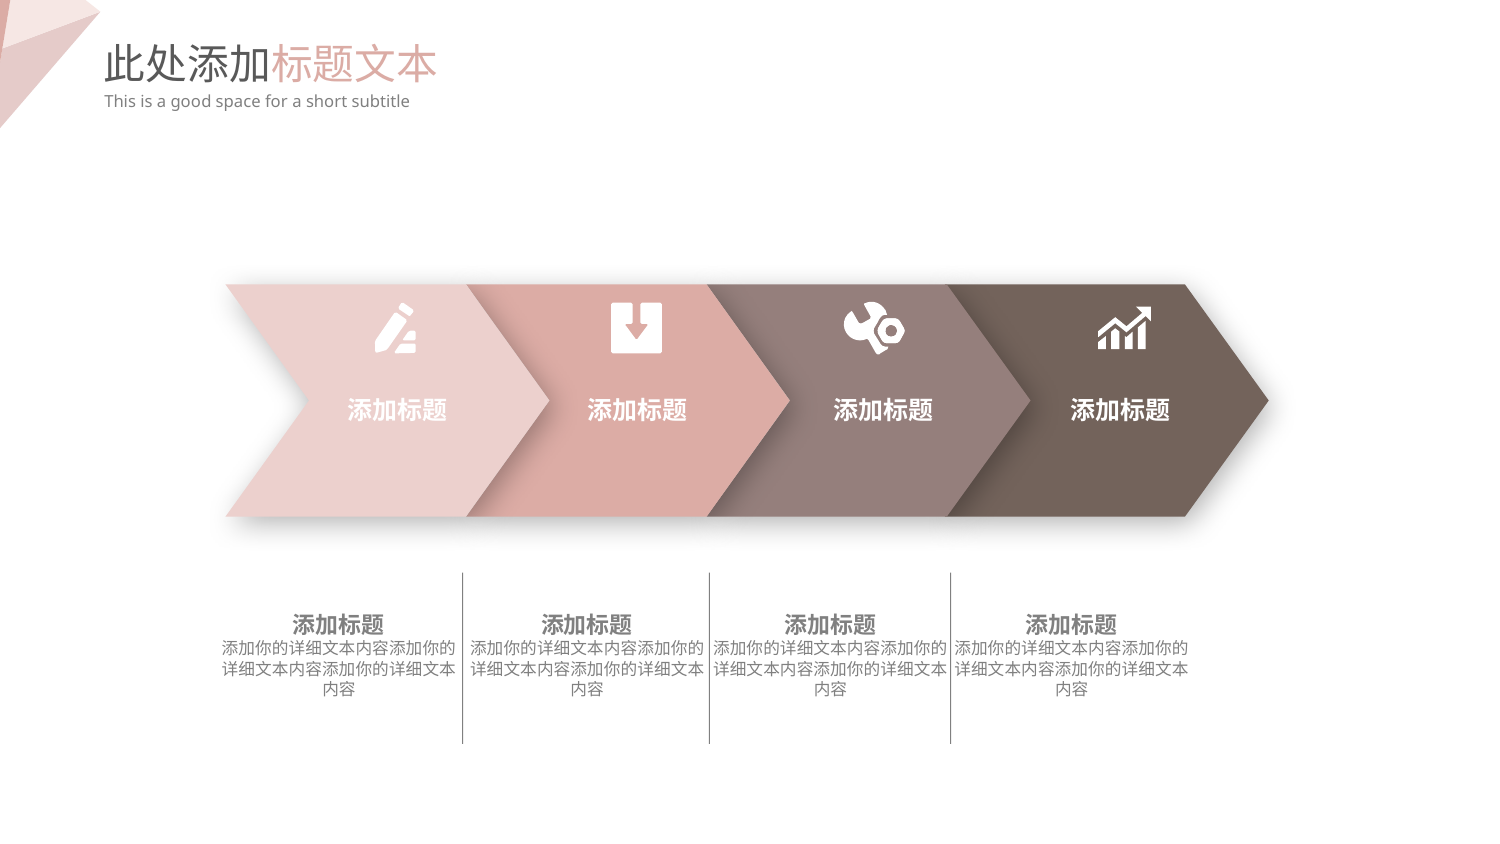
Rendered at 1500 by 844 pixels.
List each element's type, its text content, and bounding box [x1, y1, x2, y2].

text_box 此处添加标题文本 [101, 30, 454, 95]
text_box 添加标题 添加你的详细文本内容添加你的详细文本内容添加你的详细文本内容 [712, 610, 949, 699]
text_box [966, 283, 1271, 518]
text_box 添加标题 添加你的详细文本内容添加你的详细文本内容添加你的详细文本内容 [468, 610, 706, 699]
text_box 添加标题 [311, 388, 485, 425]
text_box 添加标题 添加你的详细文本内容添加你的详细文本内容添加你的详细文本内容 [220, 610, 458, 699]
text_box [1098, 306, 1151, 349]
text_box 添加标题 添加你的详细文本内容添加你的详细文本内容添加你的详细文本内容 [953, 610, 1190, 699]
text_box This is a good space for a short subtitle [101, 83, 426, 119]
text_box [0, 0, 101, 130]
text_box 添加标题 [563, 388, 724, 425]
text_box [374, 302, 416, 354]
text_box 添加标题 [804, 388, 971, 425]
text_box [843, 299, 905, 355]
text_box [725, 283, 1032, 518]
text_box [611, 302, 662, 354]
text_box 添加标题 [1045, 388, 1208, 425]
text_box [223, 283, 551, 518]
text_box [485, 283, 792, 518]
